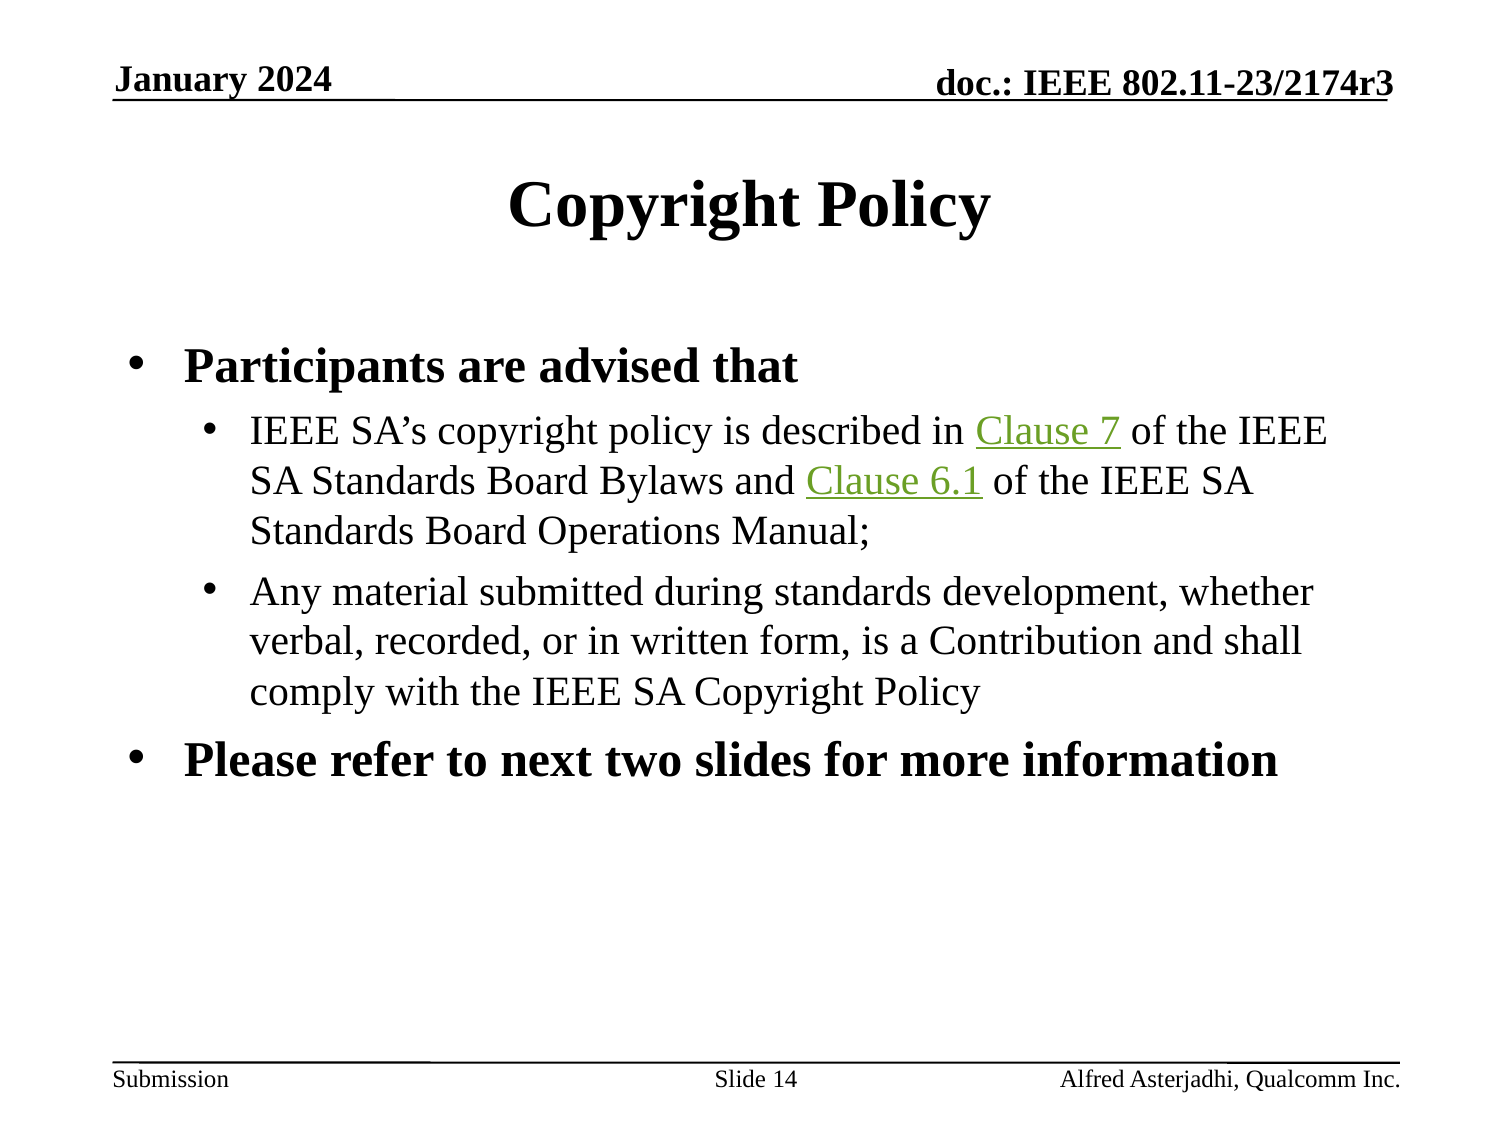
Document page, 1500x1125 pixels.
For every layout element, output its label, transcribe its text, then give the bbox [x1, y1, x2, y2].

list Participants are advised that IEEE SA’s copyright policy is described in Clause 7 of the IEEE SA Standards Board Bylaws and Clause 6.1 of the IEEE SA Standards Board Operations Manual; Any material submitted during standards development, whether verbal, recorded, or in written form, is a Contribution and shall comply with the IEEE SA Copyright Policy Please refer to next two slides for more information [112, 324, 1388, 1000]
title Copyright Policy [112, 112, 1388, 288]
footer Alfred Asterjadhi, Qualcomm Inc. [878, 1061, 1402, 1093]
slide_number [114, 54, 423, 100]
slide_number Slide 14 [712, 1061, 800, 1123]
